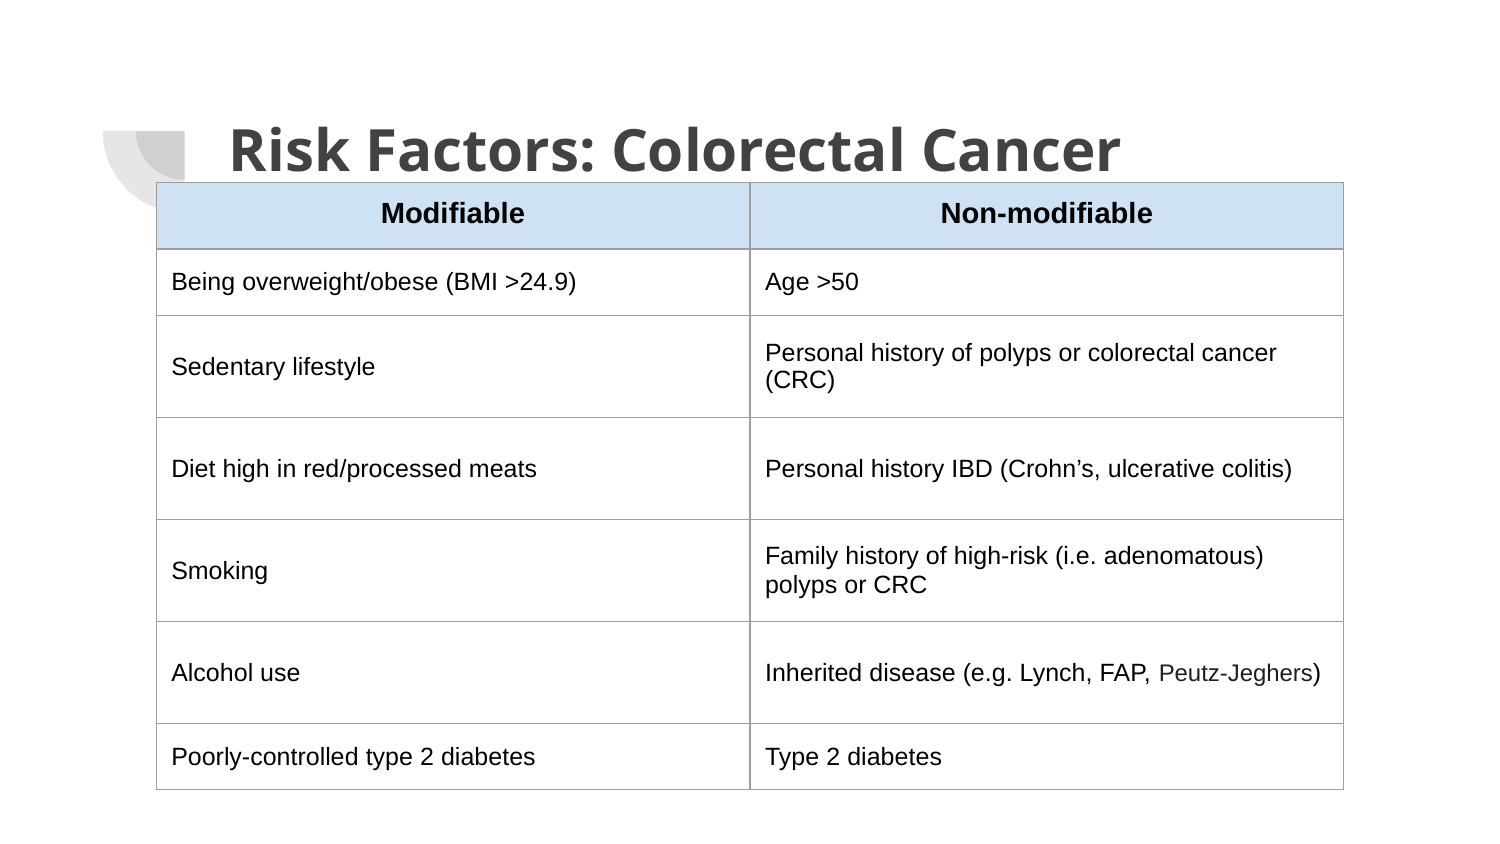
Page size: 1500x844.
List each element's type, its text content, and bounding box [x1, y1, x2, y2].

table_cell Family history of high-risk (i.e. adenomatous) polyps or CRC [751, 520, 1343, 621]
table_header Modifiable [157, 183, 749, 248]
table_cell Personal history of polyps or colorectal cancer (CRC) [751, 316, 1343, 417]
table_cell Poorly-controlled type 2 diabetes [157, 724, 749, 789]
table_cell Age >50 [751, 250, 1343, 315]
table_cell Personal history IBD (Crohn’s, ulcerative colitis) [751, 418, 1343, 519]
table_cell Diet high in red/processed meats [157, 418, 749, 519]
table_cell Sedentary lifestyle [157, 316, 749, 417]
title Risk Factors: Colorectal Cancer [213, 98, 1368, 263]
table_cell Inherited disease (e.g. Lynch, FAP, Peutz-Jeghers) [751, 622, 1343, 723]
table_cell Smoking [157, 520, 749, 621]
table_cell Being overweight/obese (BMI >24.9) [157, 250, 749, 315]
table_header Non-modifiable [751, 183, 1343, 248]
table_cell Alcohol use [157, 622, 749, 723]
table_cell Type 2 diabetes [751, 724, 1343, 789]
